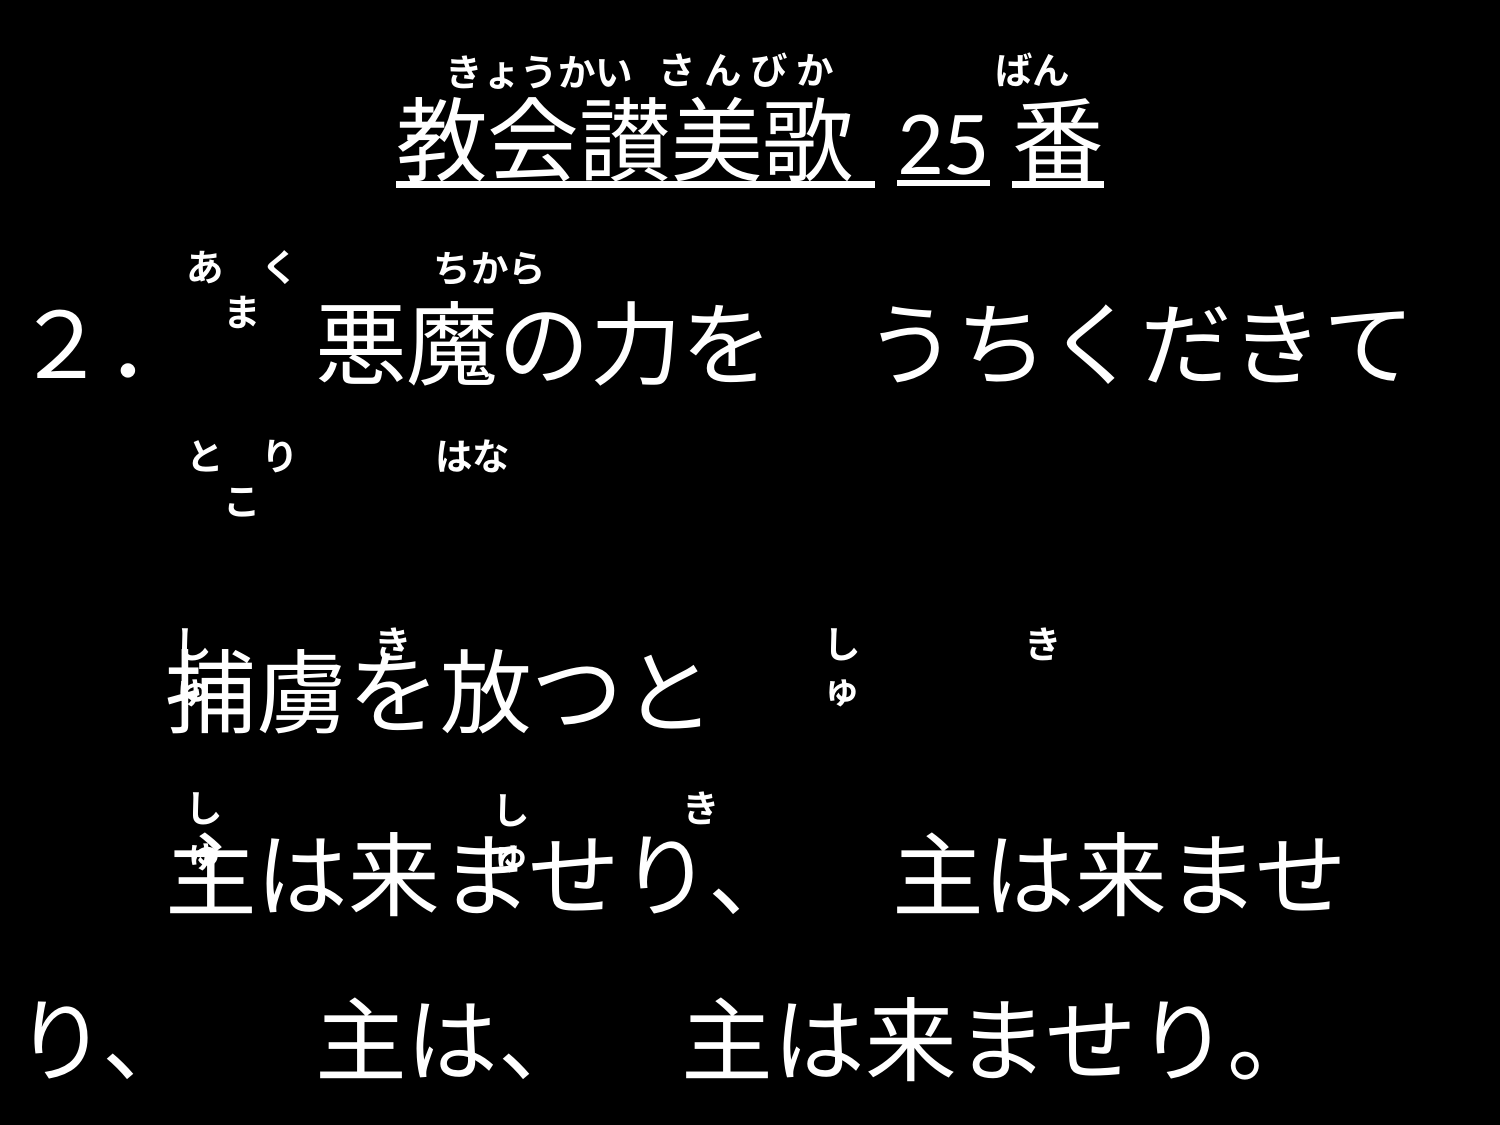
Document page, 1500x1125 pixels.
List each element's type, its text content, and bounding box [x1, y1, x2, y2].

text_box と り こ [171, 425, 347, 531]
text_box しゅ [808, 614, 904, 719]
text_box き [667, 778, 762, 838]
text_box さ ん び か [643, 39, 868, 100]
text_box しゅ [171, 778, 266, 883]
title 教会讃美歌 25番 [74, 43, 1426, 224]
text_box しゅ [478, 779, 573, 885]
text_box はな [420, 425, 597, 486]
list ２． 悪魔の力を うちくだきて 捕虜を放つと 主は来ませり、 主は来ませり、 主は、 主は来ませり。 [0, 224, 1500, 1125]
text_box き [1009, 614, 1105, 674]
text_box ばん [980, 39, 1093, 100]
text_box きょうかい [430, 41, 656, 101]
text_box き [360, 614, 455, 674]
text_box ちから [419, 237, 595, 298]
text_box しゅ [159, 614, 254, 719]
text_box あ く ま [171, 236, 347, 342]
